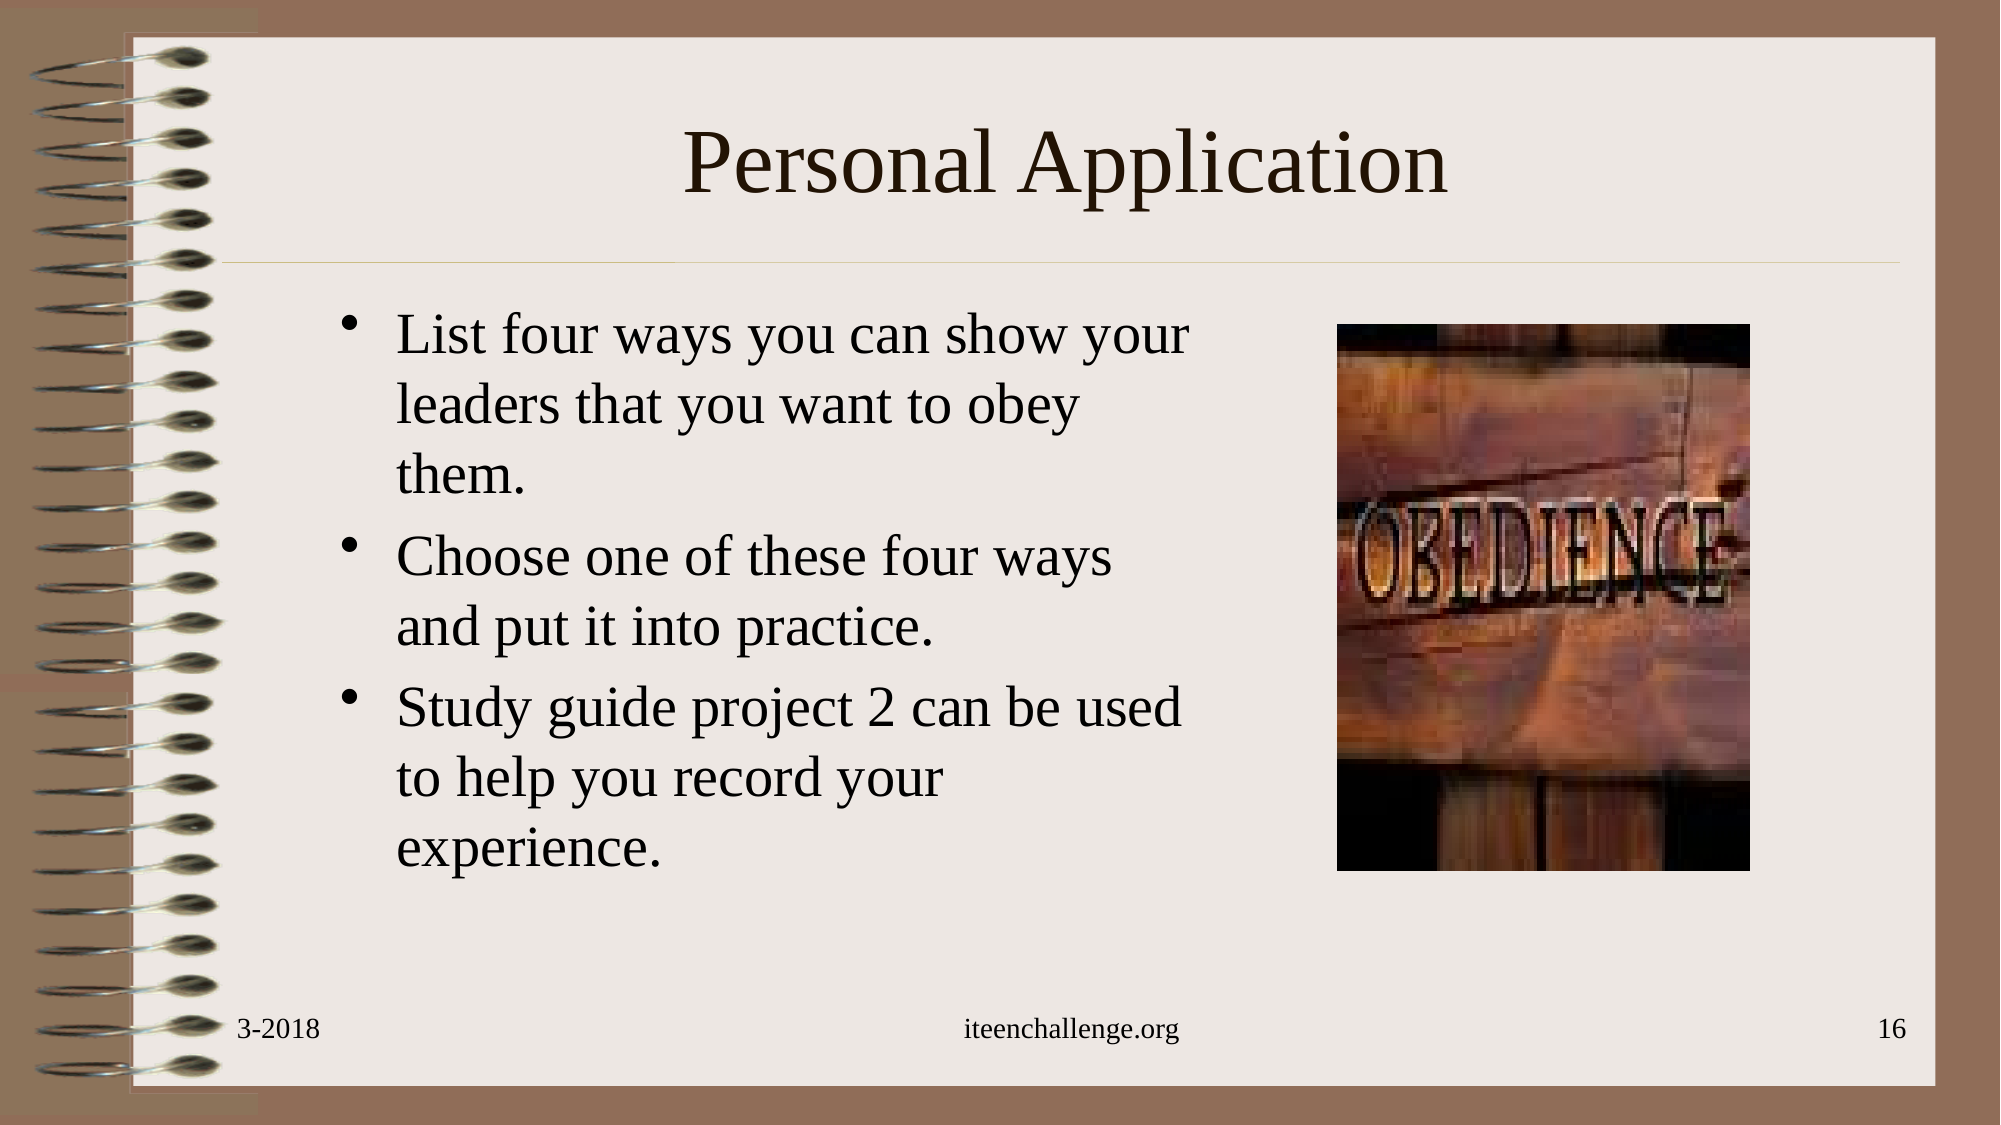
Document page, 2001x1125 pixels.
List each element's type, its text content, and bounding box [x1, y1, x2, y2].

slide_number 16 [1505, 1001, 1922, 1077]
picture [0, 692, 259, 1115]
title Personal Application [233, 62, 1901, 251]
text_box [1337, 324, 1751, 871]
footer iteenchallenge.org [755, 1001, 1389, 1077]
list List four ways you can show your leaders that you want to obey them. Choose one of these four ways and put it into practice. Study guide project 2 can be used to help you record your experience. [324, 287, 1226, 963]
picture [0, 8, 259, 674]
slide_number 3-2018 [221, 1001, 639, 1077]
